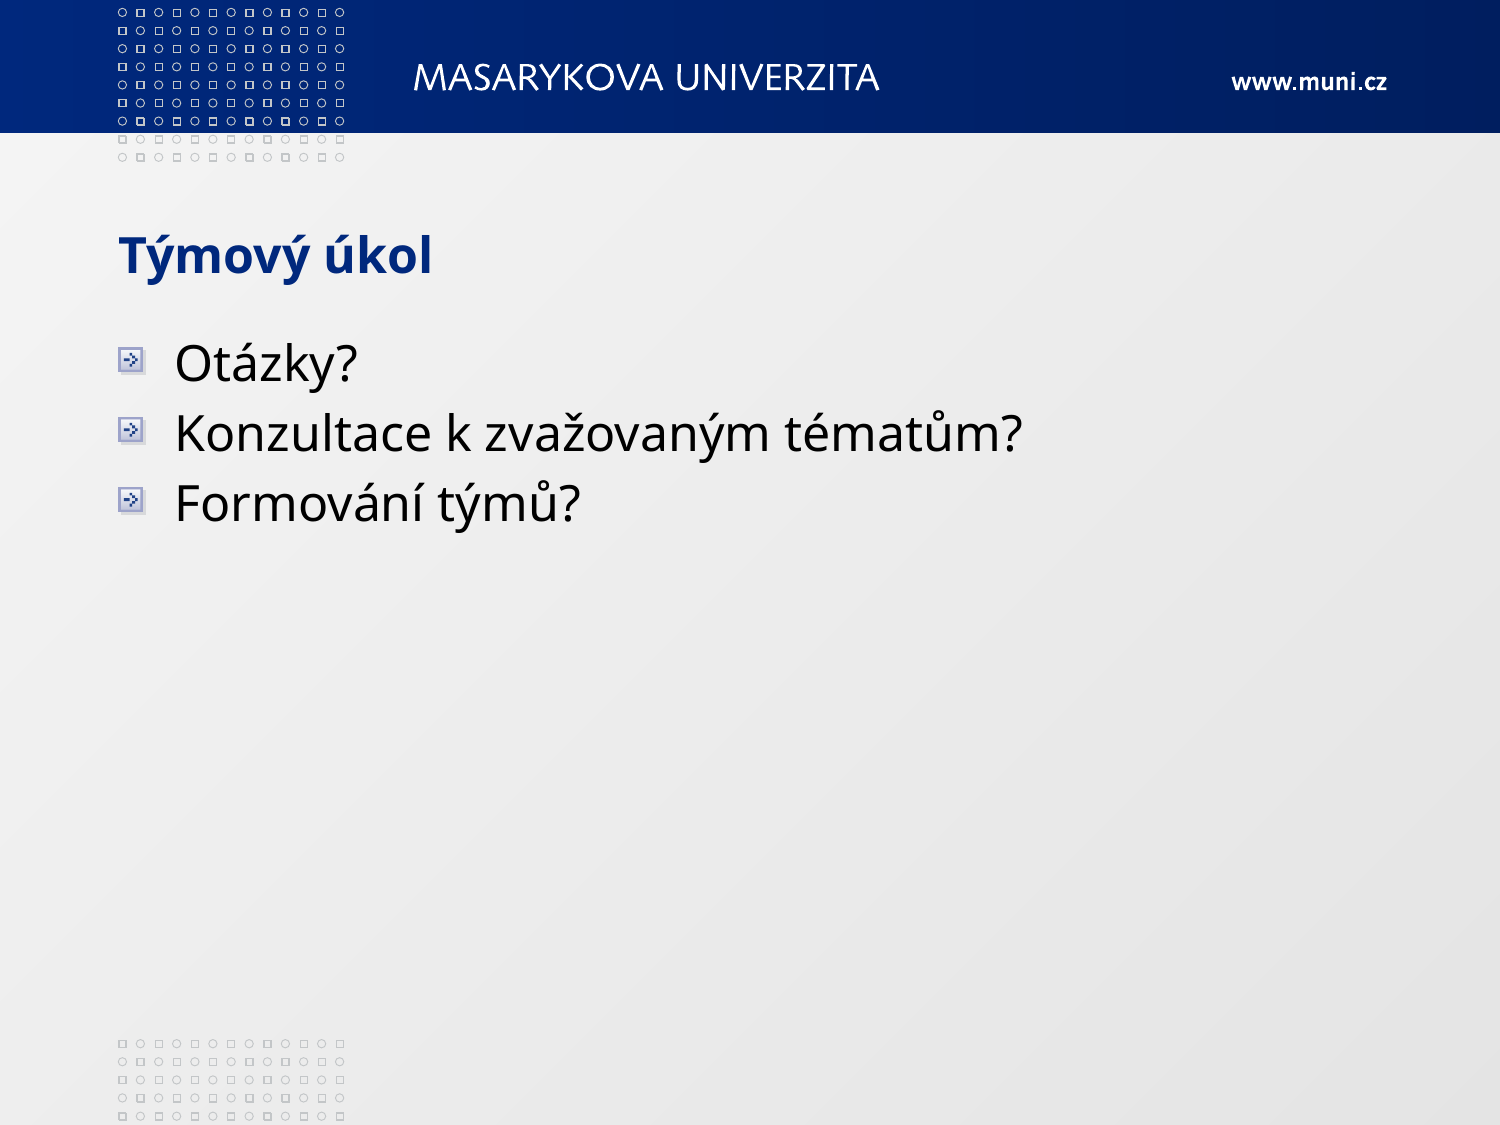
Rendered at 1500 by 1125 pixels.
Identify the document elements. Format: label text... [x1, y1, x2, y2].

title Týmový úkol [118, 184, 1403, 291]
list Otázky? Konzultace k zvažovaným tématům? Formování týmů? [118, 331, 1469, 1006]
